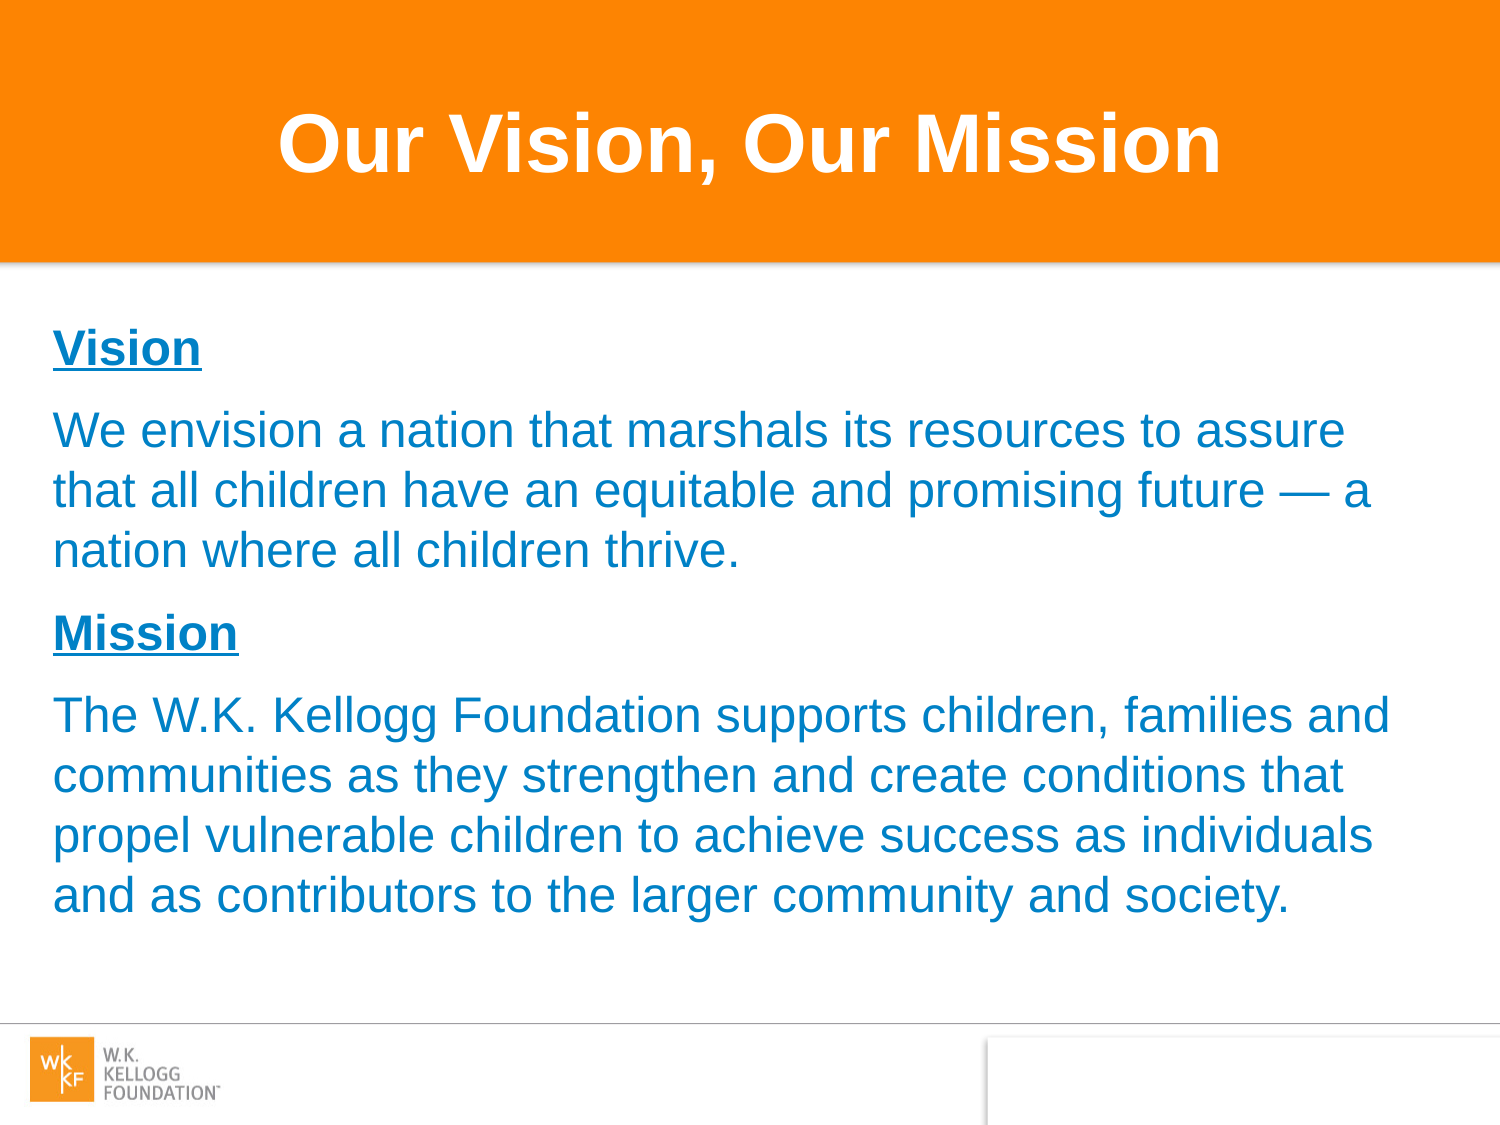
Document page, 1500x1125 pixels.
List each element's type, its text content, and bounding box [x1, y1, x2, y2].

list Vision We envision a nation that marshals its resources to assure that all children have an equitable and promising future — a nation where all children thrive. Mission The W.K. Kellogg Foundation supports children, families and communities as they strengthen and create conditions that propel vulnerable children to achieve success as individuals and as contributors to the larger community and society. [37, 307, 1450, 1050]
picture [1450, 1011, 1500, 1037]
title Our Vision, Our Mission [99, 45, 1425, 233]
picture [0, 1011, 987, 1125]
